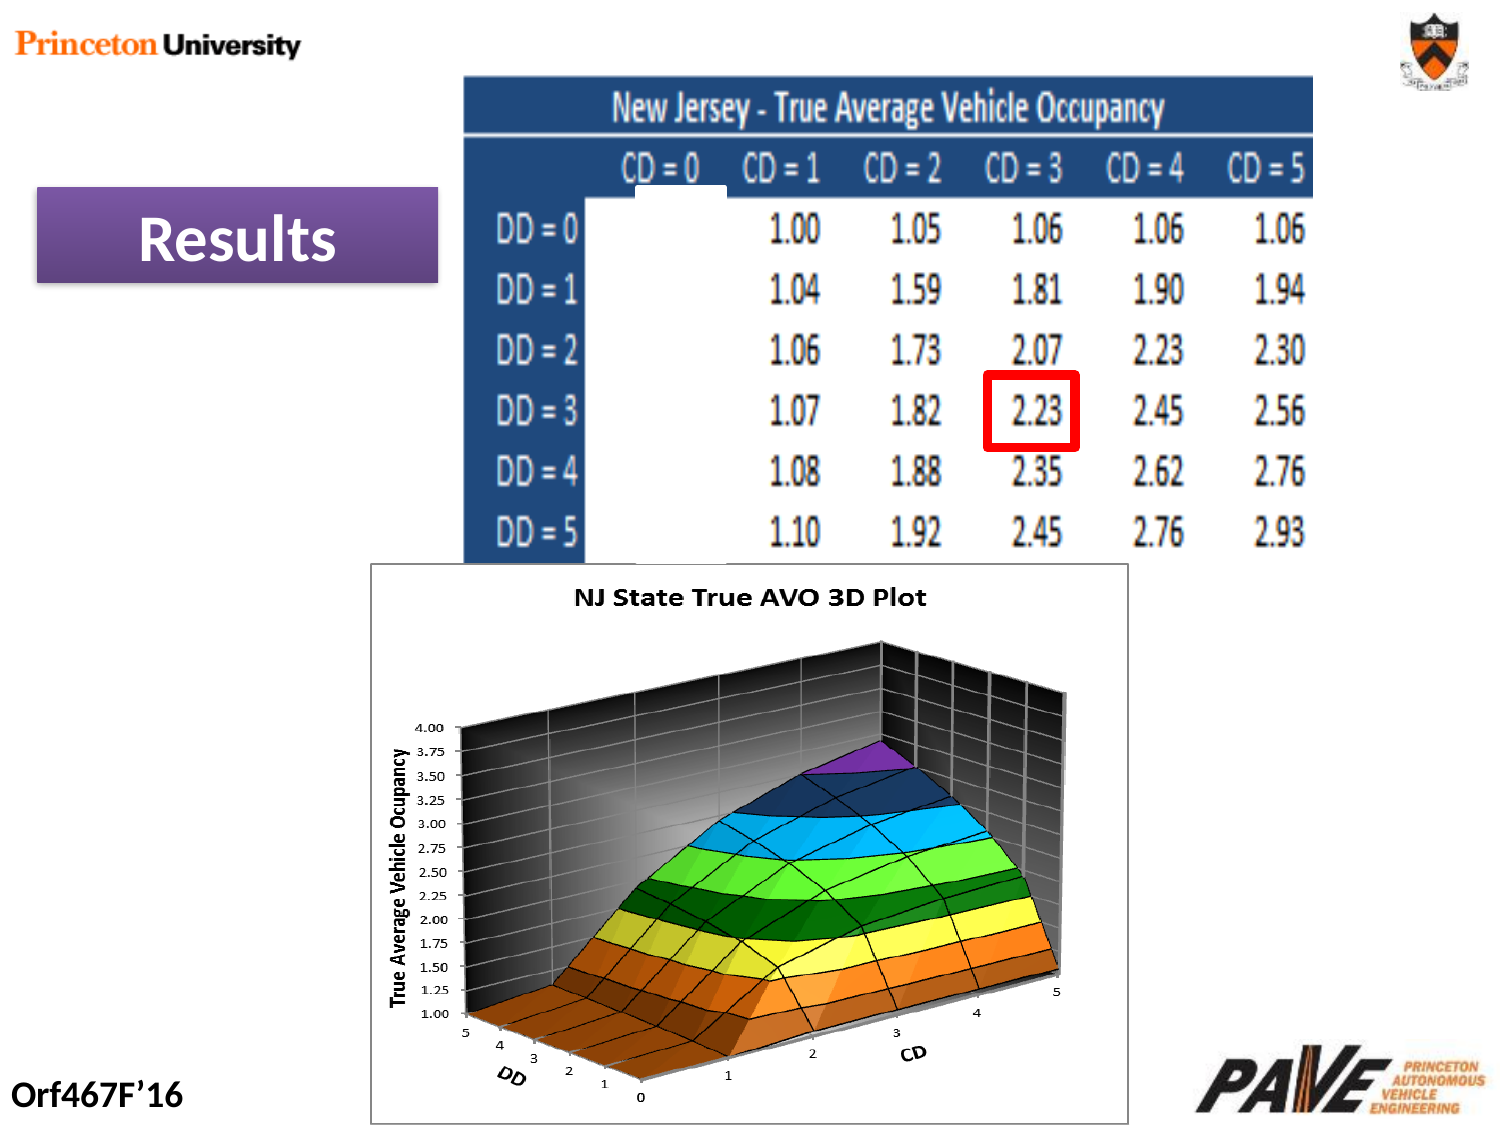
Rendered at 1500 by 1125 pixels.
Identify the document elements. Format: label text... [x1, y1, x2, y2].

picture [368, 74, 1313, 1125]
picture [1181, 1039, 1500, 1119]
text_box Results [37, 187, 439, 283]
picture [1400, 12, 1469, 91]
picture [12, 28, 305, 63]
